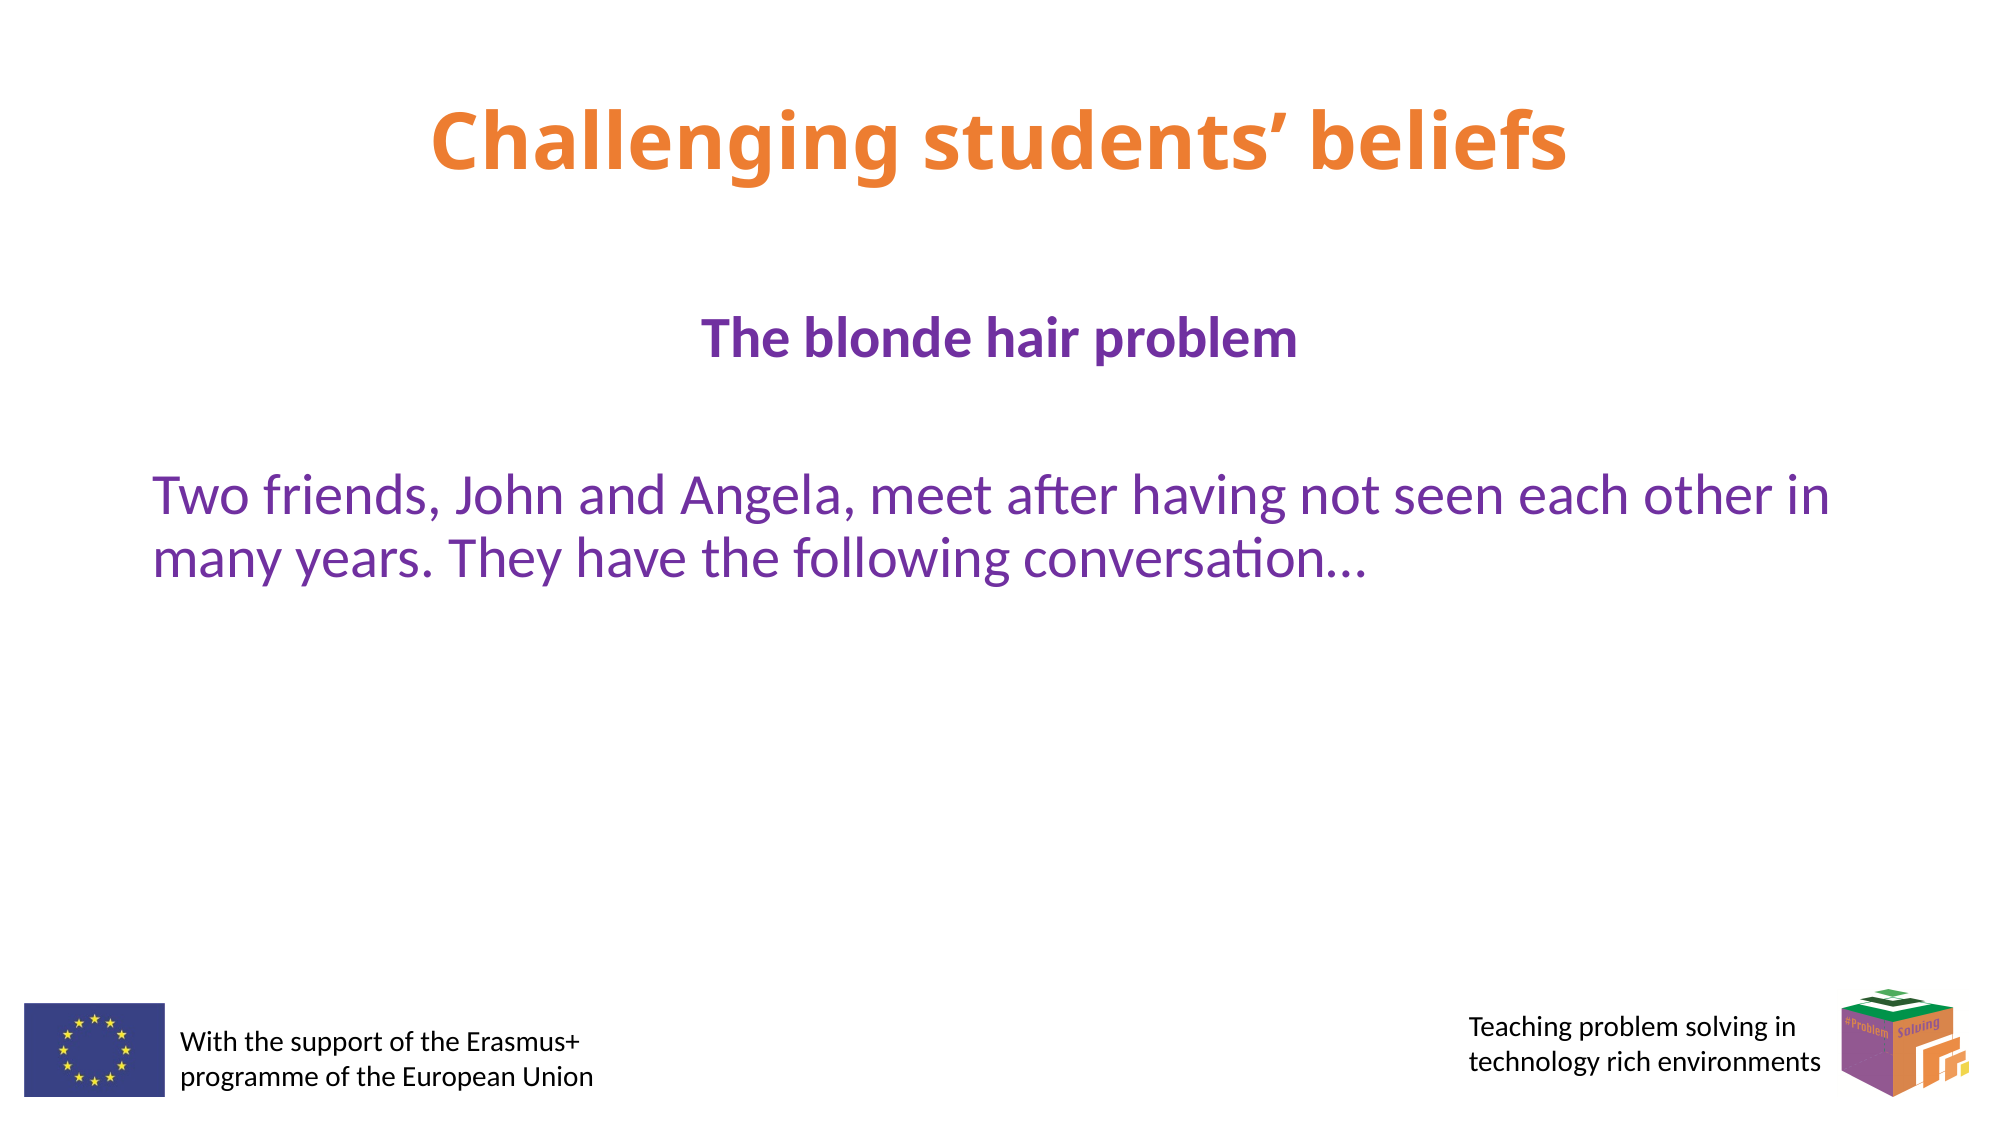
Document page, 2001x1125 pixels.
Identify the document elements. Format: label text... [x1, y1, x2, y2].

title Challenging students’ beliefs [371, 62, 1629, 225]
picture [24, 1003, 165, 1097]
list The blonde hair problem Two friends, John and Angela, meet after having not seen each other in many years. They have the following conversation… [137, 299, 1863, 1014]
picture [1837, 989, 1969, 1097]
